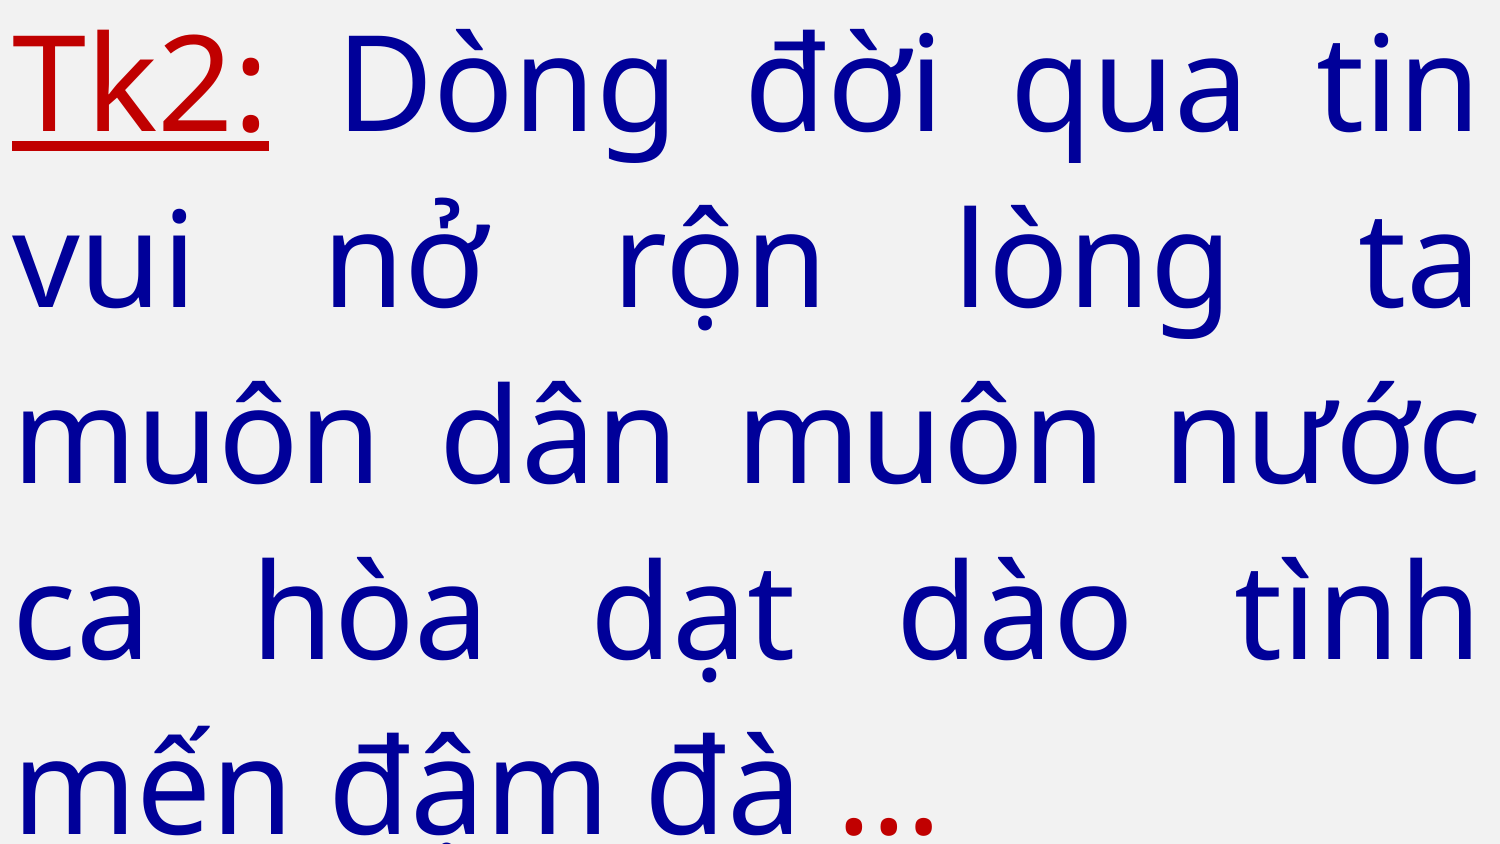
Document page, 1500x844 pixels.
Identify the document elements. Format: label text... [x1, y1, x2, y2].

subtitle Tk2: Dòng đời qua tin vui nở rộn lòng ta muôn dân muôn nước ca hòa dạt dào tình mến đậm đà … [0, 0, 1497, 844]
